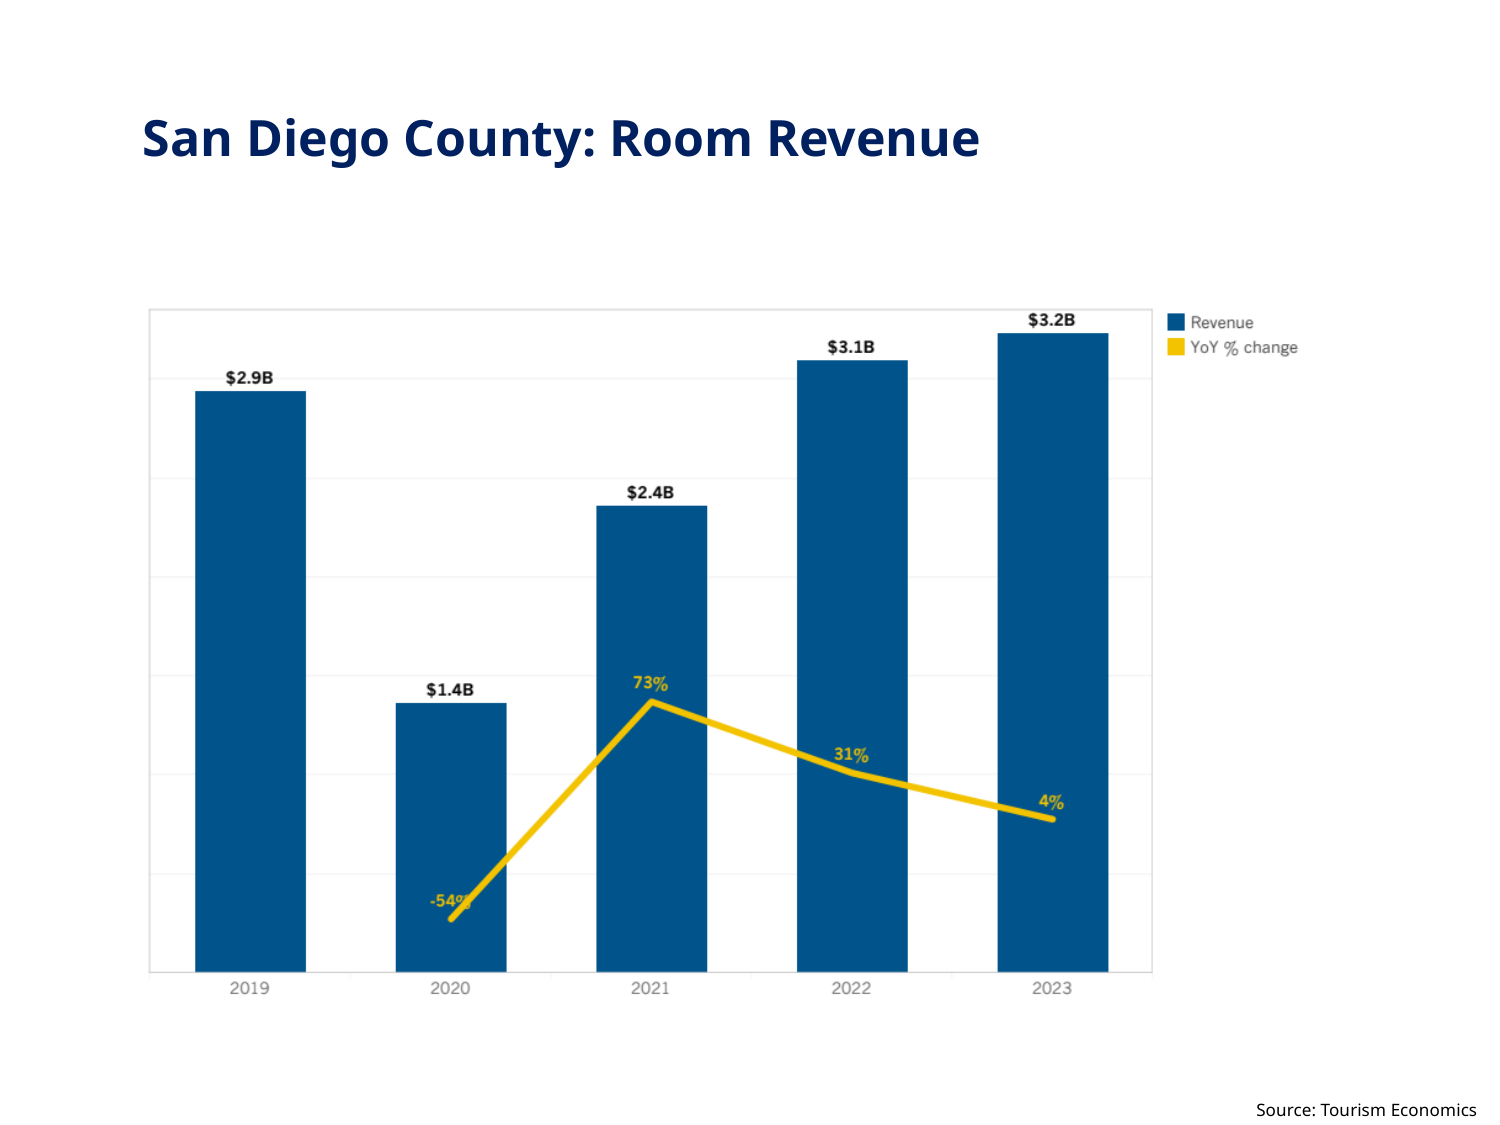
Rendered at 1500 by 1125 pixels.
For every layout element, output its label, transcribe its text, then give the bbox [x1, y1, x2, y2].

text_box Source: Tourism Economics [1241, 1092, 1493, 1125]
picture [134, 295, 1364, 1034]
list San Diego County: Room Revenue [127, 80, 1373, 376]
